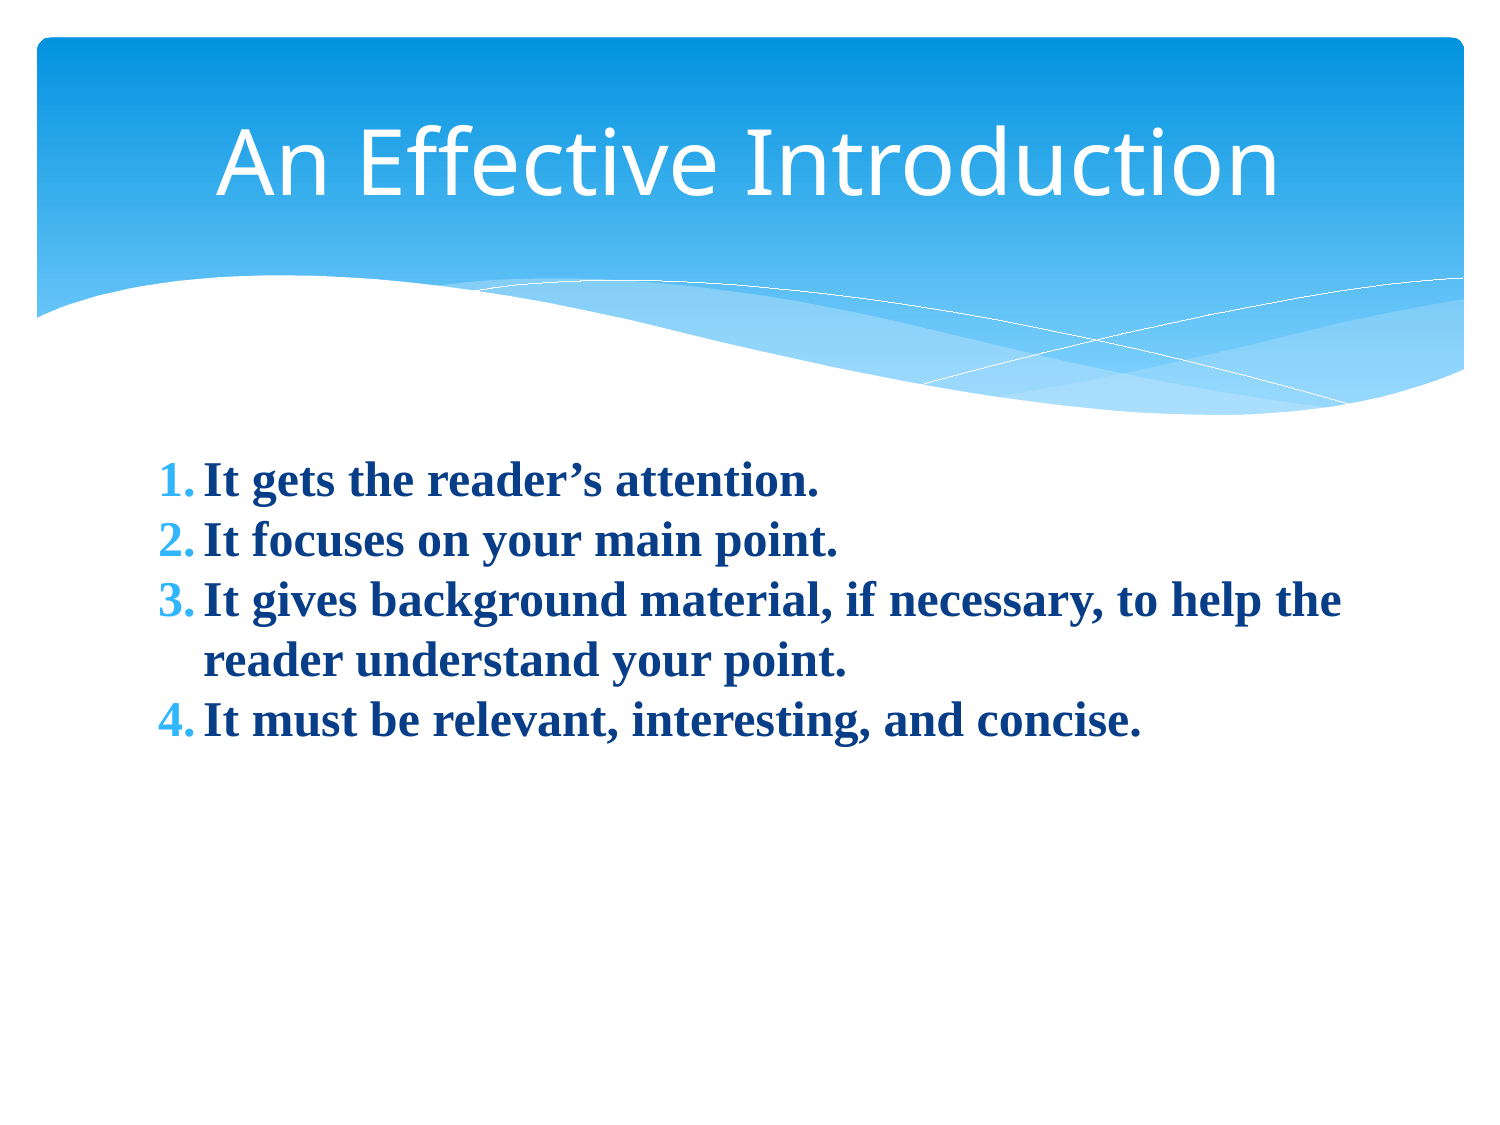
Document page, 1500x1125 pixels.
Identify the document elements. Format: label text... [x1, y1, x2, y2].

title An Effective Introduction [75, 55, 1425, 261]
list It gets the reader’s attention. It focuses on your main point. It gives background material, if necessary, to help the reader understand your point. It must be relevant, interesting, and concise. [143, 438, 1359, 1005]
